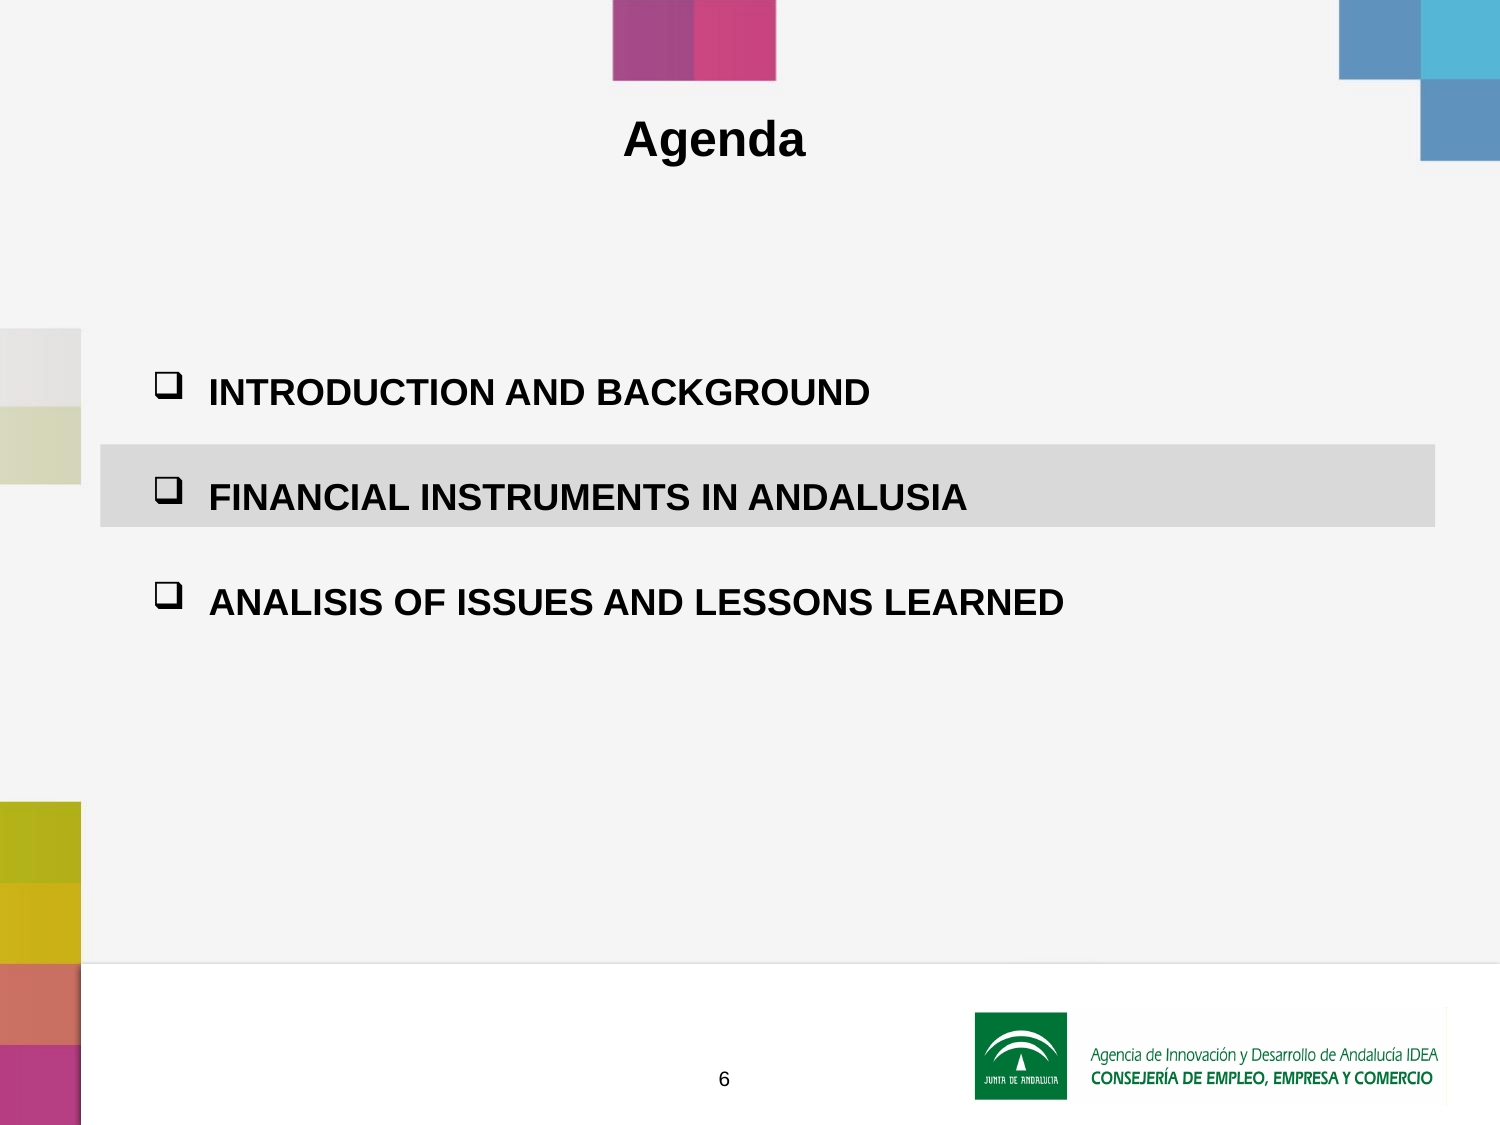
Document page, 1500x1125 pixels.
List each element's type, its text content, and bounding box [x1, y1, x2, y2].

picture [0, 0, 1500, 1125]
text_box [98, 442, 137, 529]
picture [968, 1007, 1447, 1106]
subtitle INTRODUCTION AND BACKGROUND FINANCIAL INSTRUMENTS IN ANDALUSIA ANALISIS OF ISSUES AND LESSONS LEARNED [137, 338, 1400, 873]
title Agenda [76, 42, 1352, 231]
text_box [1400, 442, 1437, 529]
text_box 6 [549, 1057, 900, 1118]
